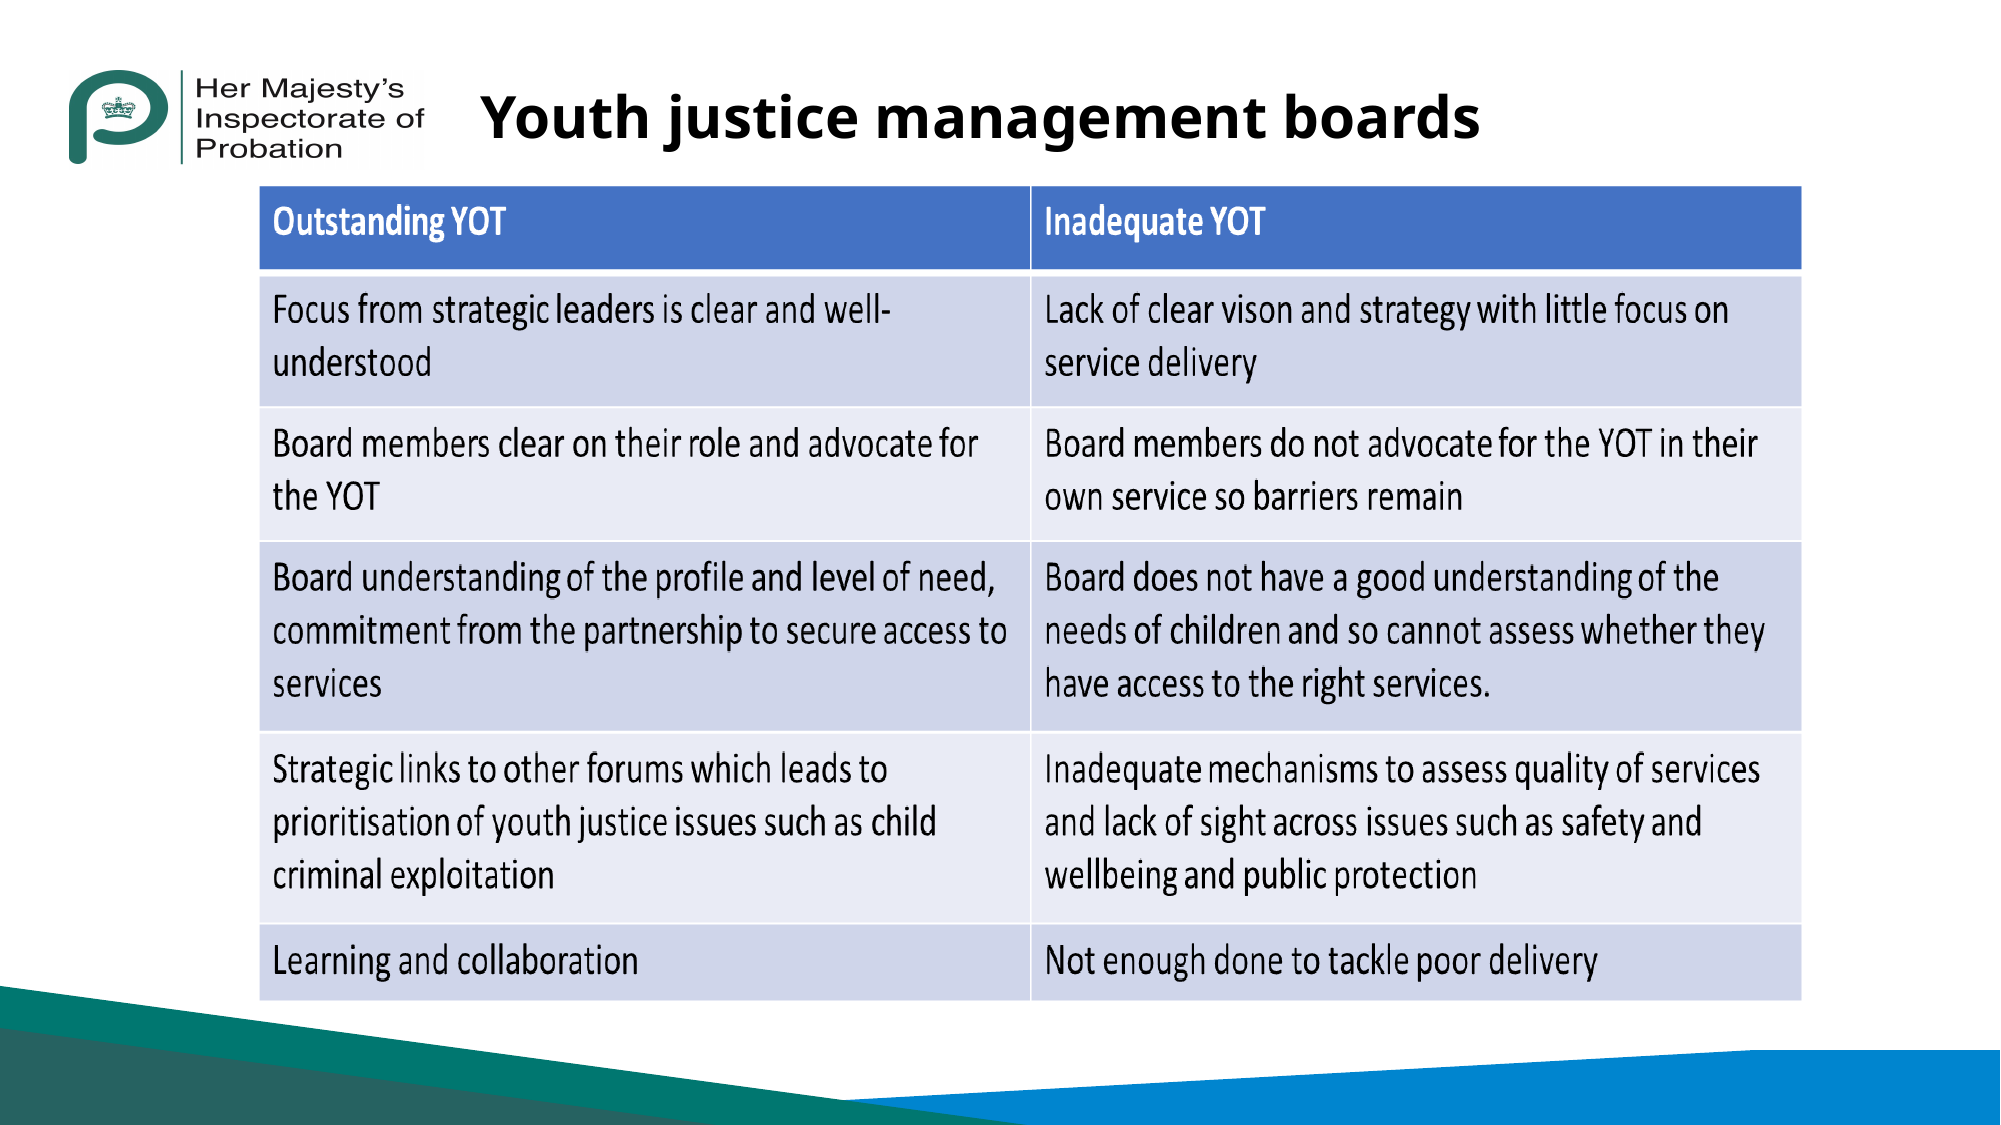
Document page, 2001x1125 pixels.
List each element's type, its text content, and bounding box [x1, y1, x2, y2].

picture [69, 70, 425, 170]
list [257, 179, 1806, 1014]
title Youth justice management boards [465, 70, 1825, 161]
